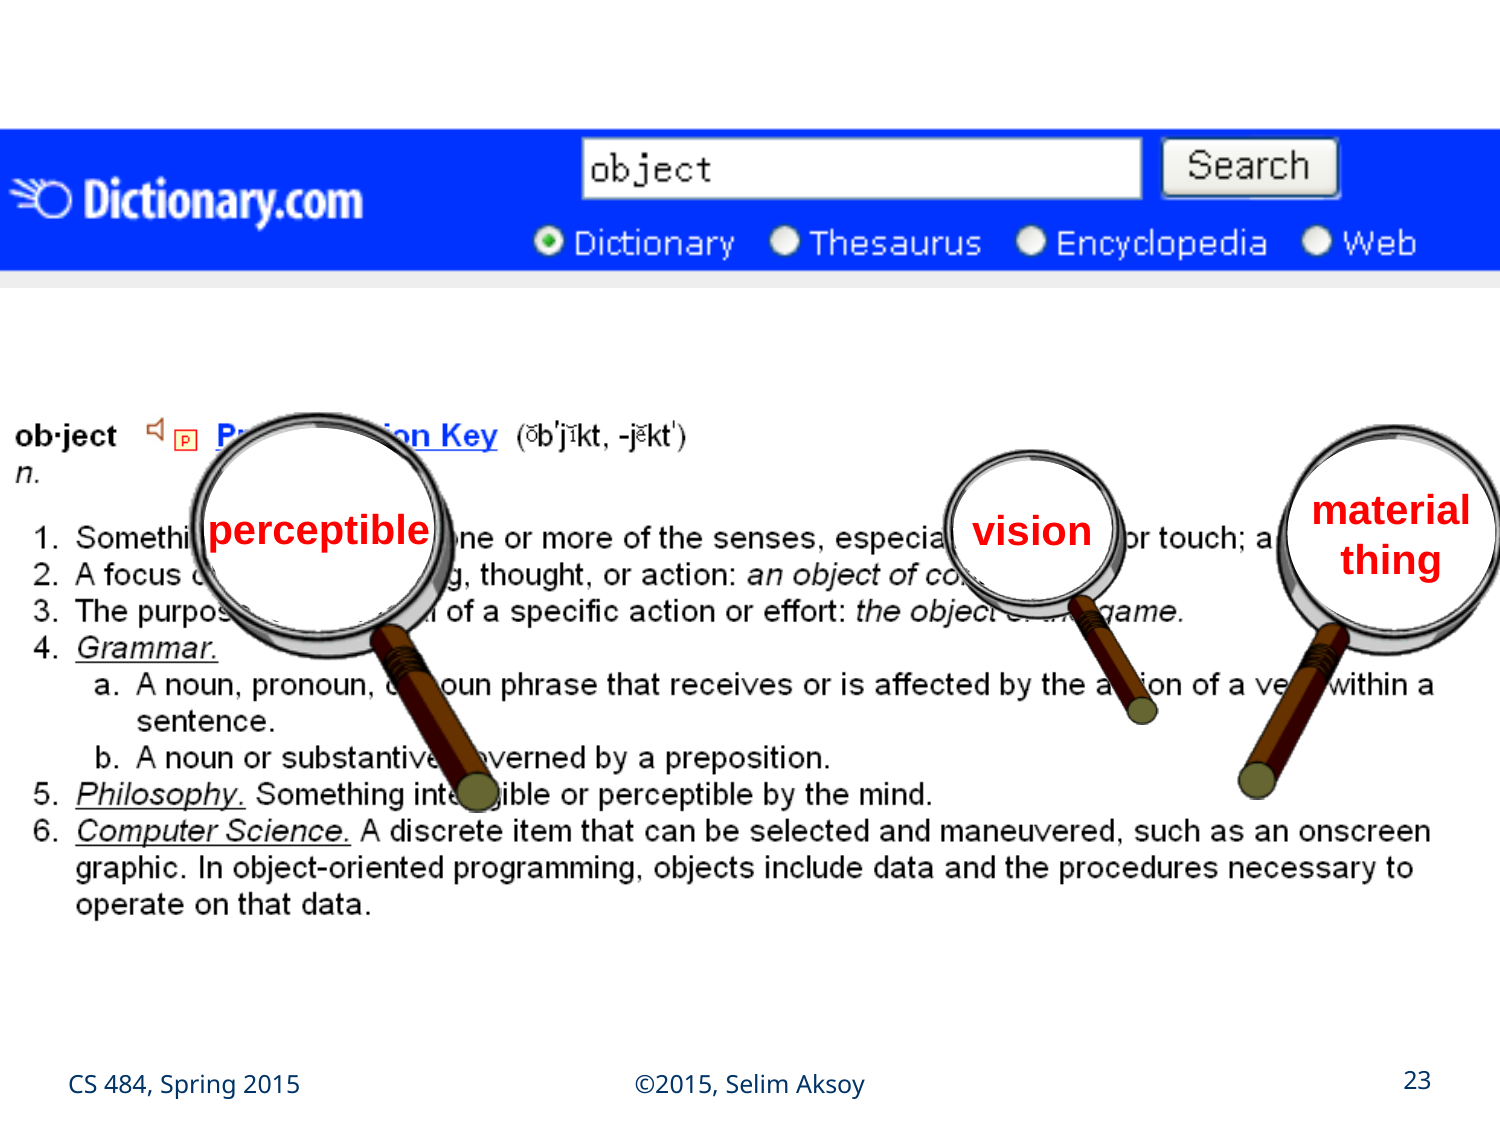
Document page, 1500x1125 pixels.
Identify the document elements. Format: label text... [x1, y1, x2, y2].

picture [0, 387, 1500, 974]
slide_number CS 484, Spring 2015 [52, 1052, 366, 1107]
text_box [187, 412, 503, 813]
slide_number 23 [1134, 1052, 1448, 1107]
footer ©2015, Selim Aksoy [511, 1052, 988, 1107]
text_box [941, 449, 1159, 726]
picture [0, 119, 1500, 288]
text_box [1237, 424, 1500, 801]
